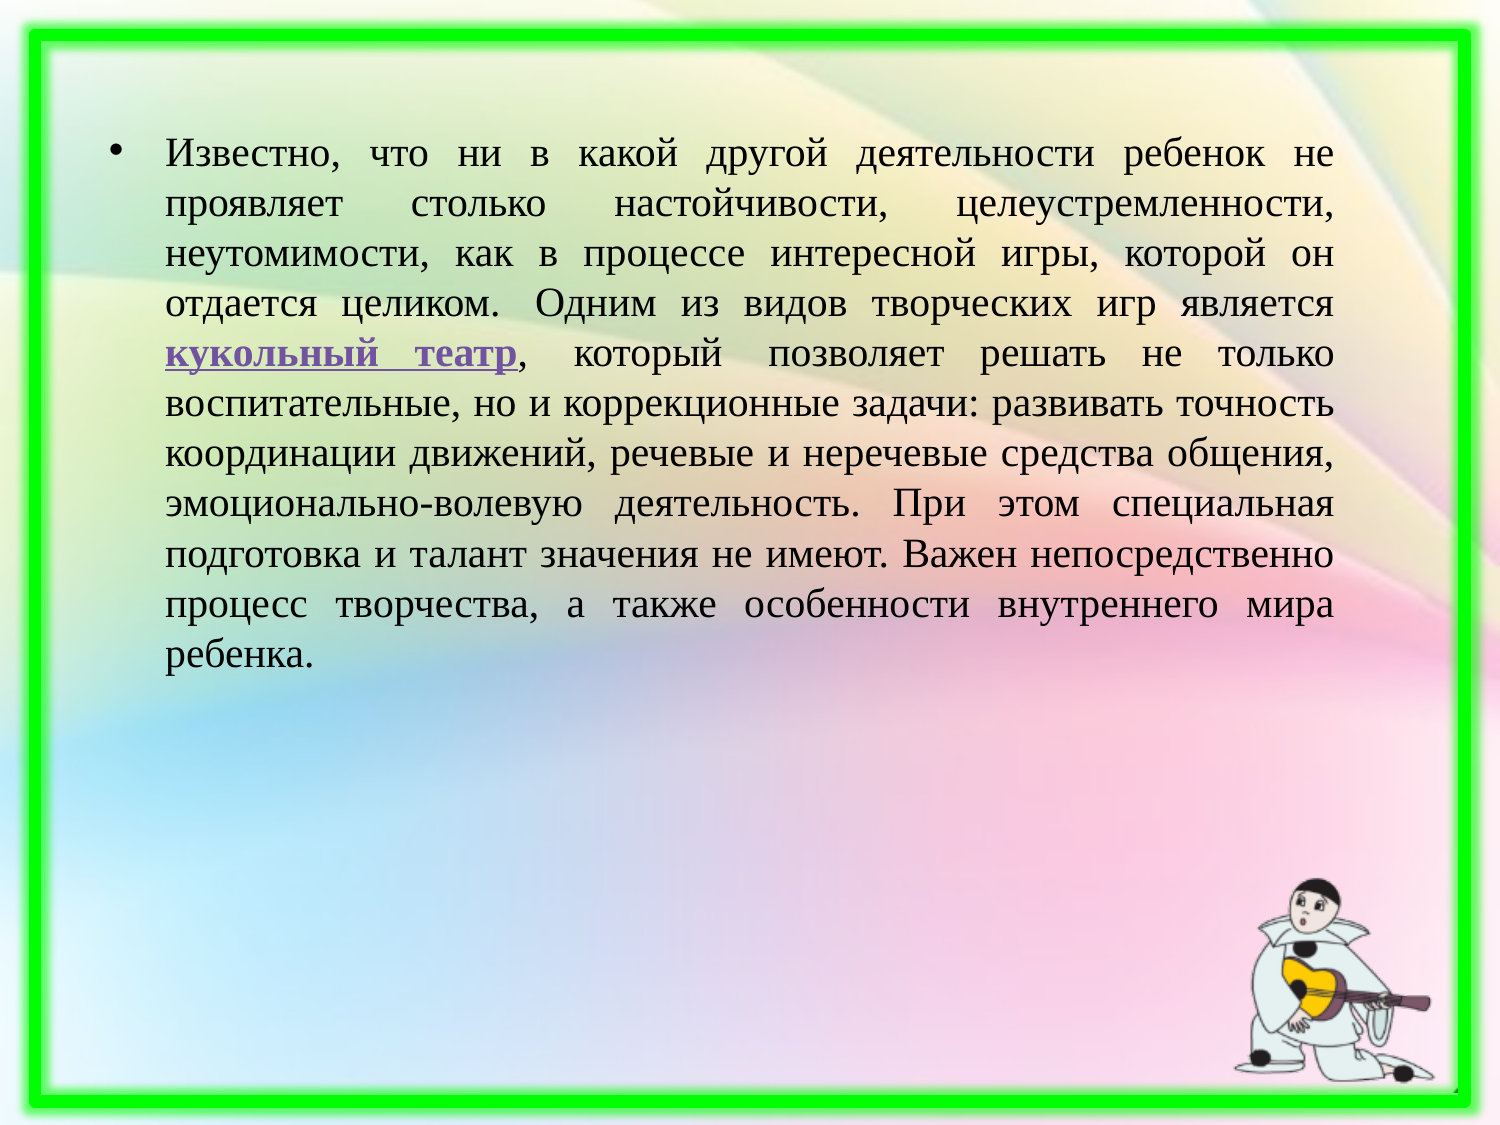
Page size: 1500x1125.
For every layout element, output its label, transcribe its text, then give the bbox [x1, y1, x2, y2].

list Известно, что ни в какой другой деятельности ребенок не проявляет столько настойчивости, целеустремленности, неутомимости, как в процессе интересной игры, которой он отдается целиком. Одним из видов творческих игр является кукольный театр, который позволяет решать не только воспитательные, но и коррекционные задачи: развивать точность координации движений, речевые и неречевые средства общения, эмоционально-волевую деятельность. При этом специальная подготовка и талант значения не имеют. Важен непосредственно процесс творчества, а также особенности внутреннего мира ребенка. [93, 117, 1350, 1005]
picture [1171, 855, 1449, 1084]
